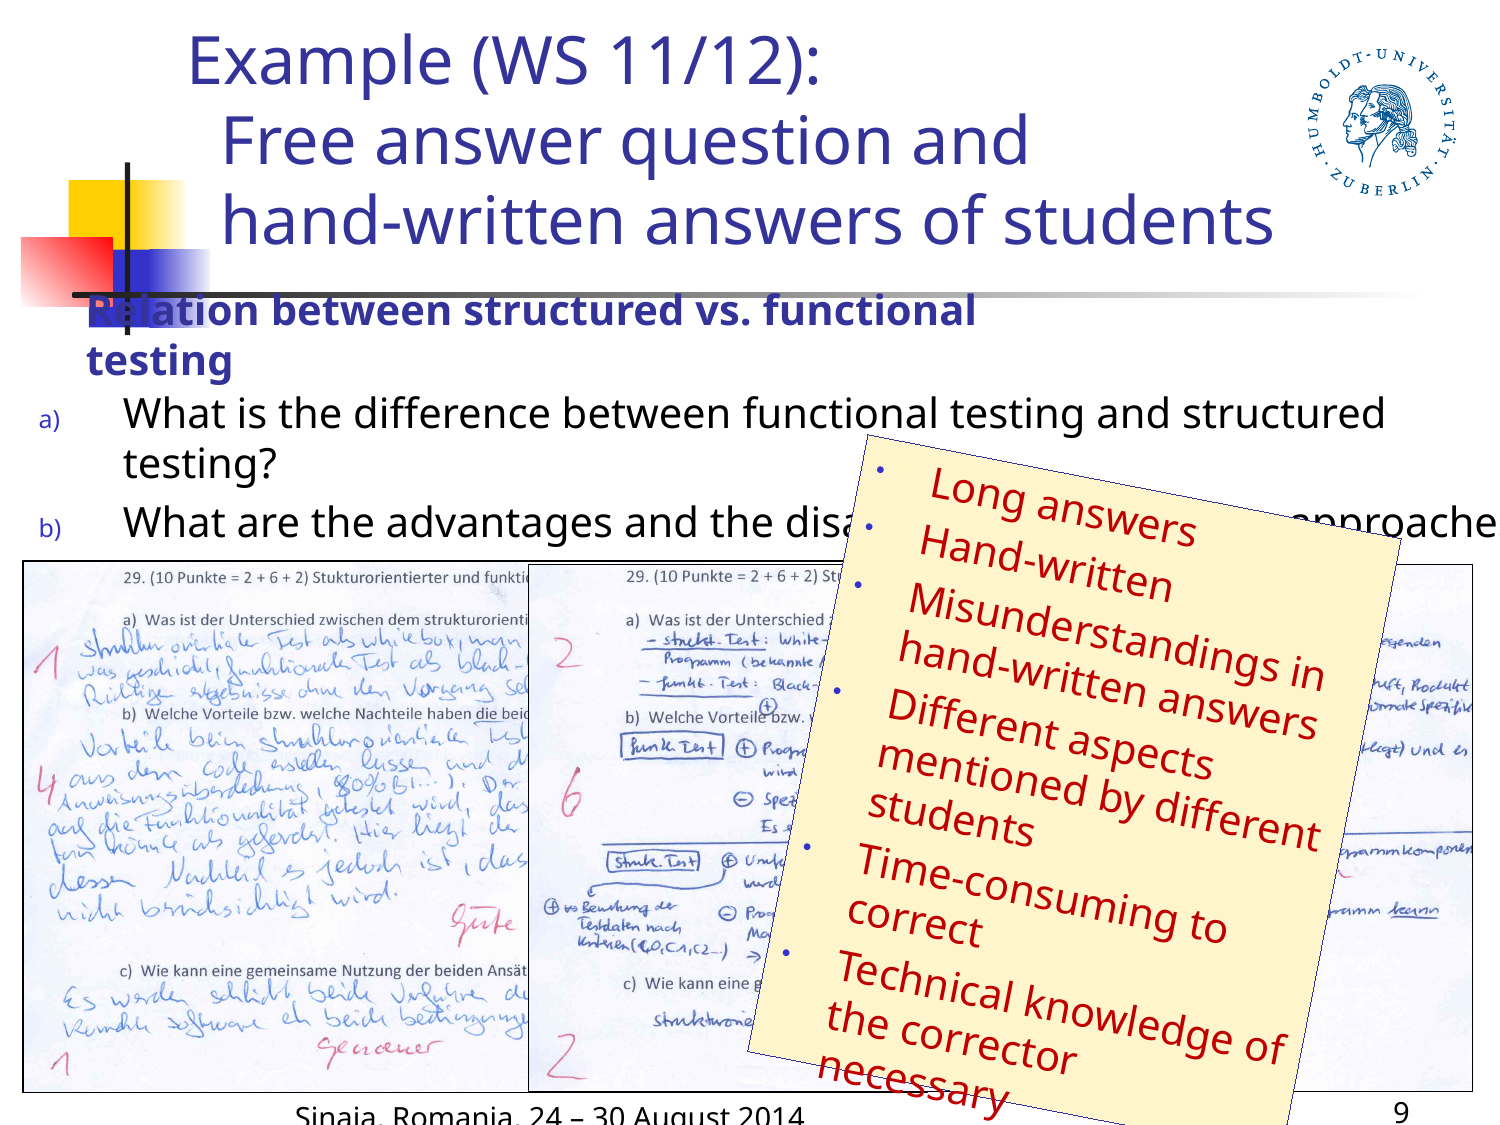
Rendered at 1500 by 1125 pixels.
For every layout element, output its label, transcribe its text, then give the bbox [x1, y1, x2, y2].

list What is the difference between functional testing and structured testing? What are the advantages and the disadvanteges of the two approaches? How is a shared use of both approaches possible? [23, 379, 1500, 587]
slide_number 9 [1288, 1103, 1426, 1125]
picture [23, 561, 1473, 1093]
text_box Sinaia, Romania, 24 – 30 August 2014 [150, 1103, 950, 1125]
text_box Relation between structured vs. functional testing [70, 321, 1152, 392]
text_box Long answers Hand-written Misunderstandings in hand-written answers Different aspects mentioned by different students Time-consuming to correct Technical knowledge of the corrector necessary [996, 1100, 1292, 1125]
text_box Long answers Hand-written Misunderstandings in hand-written answers Different aspects mentioned by different students Time-consuming to correct Technical knowledge of the corrector necessary [843, 434, 1402, 563]
title Example (WS 11/12): Free answer question and hand-written answers of students [170, 77, 1500, 266]
